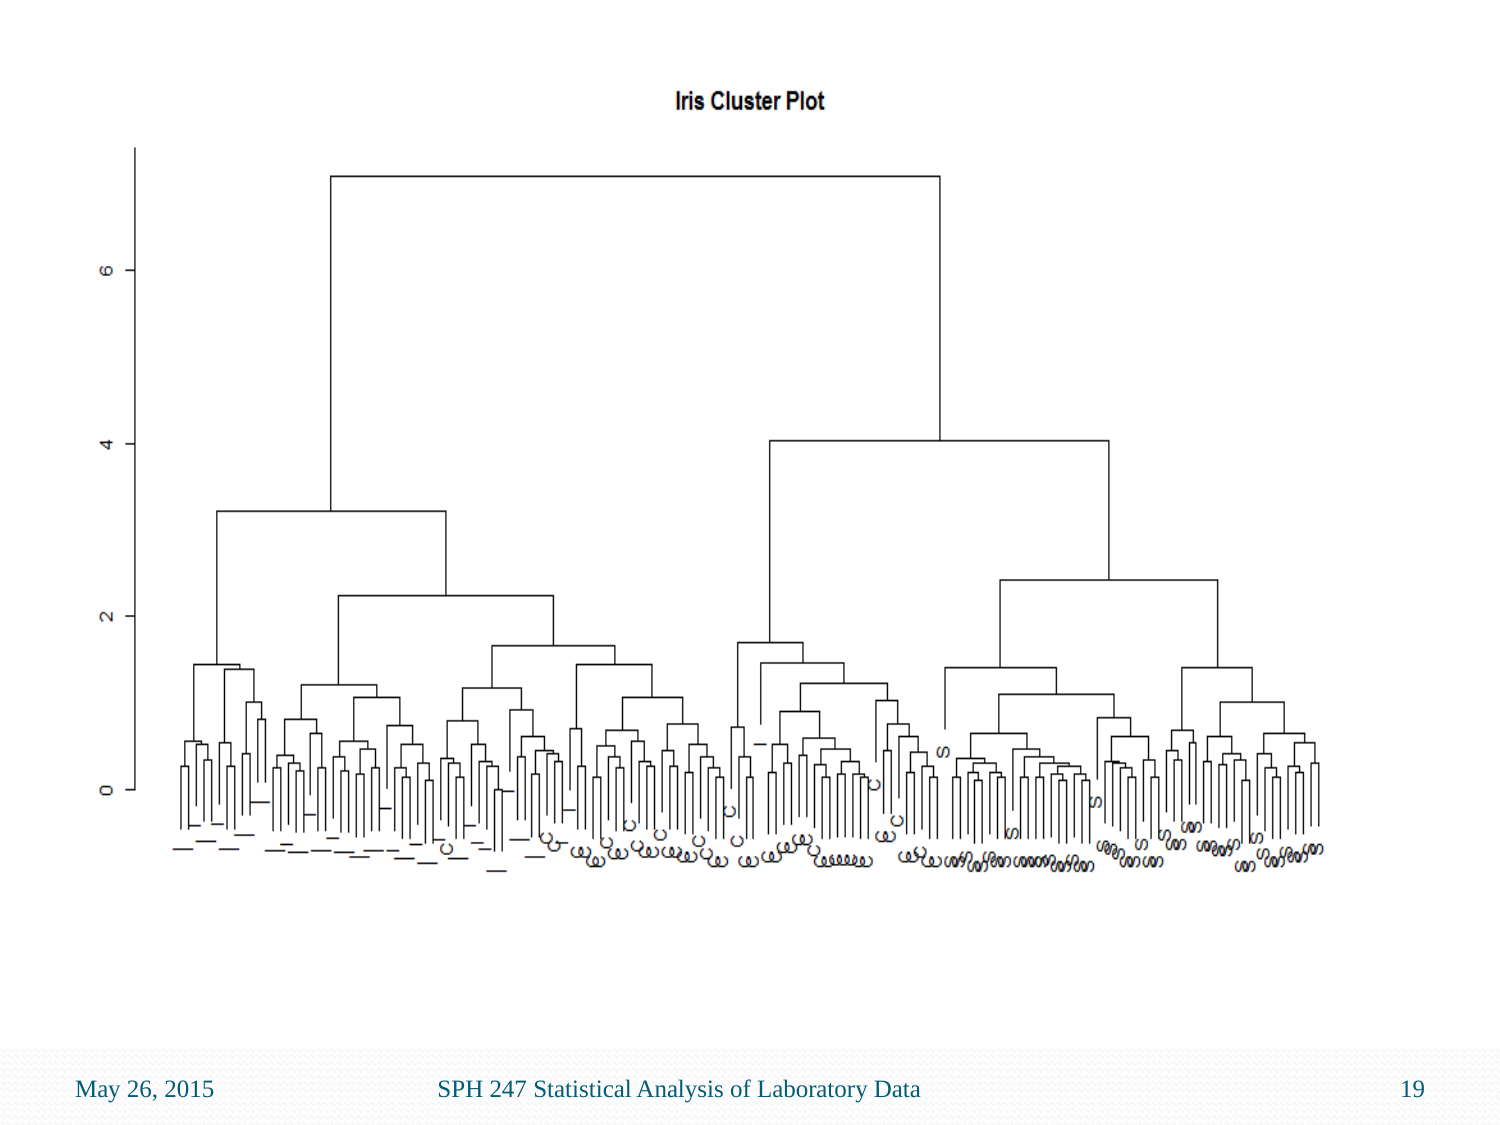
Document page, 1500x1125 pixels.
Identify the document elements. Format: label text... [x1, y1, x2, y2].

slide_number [75, 1061, 425, 1103]
footer SPH 247 Statistical Analysis of Laboratory Data [437, 1061, 988, 1103]
slide_number 19 [1299, 1061, 1425, 1103]
picture [0, 0, 1500, 1049]
